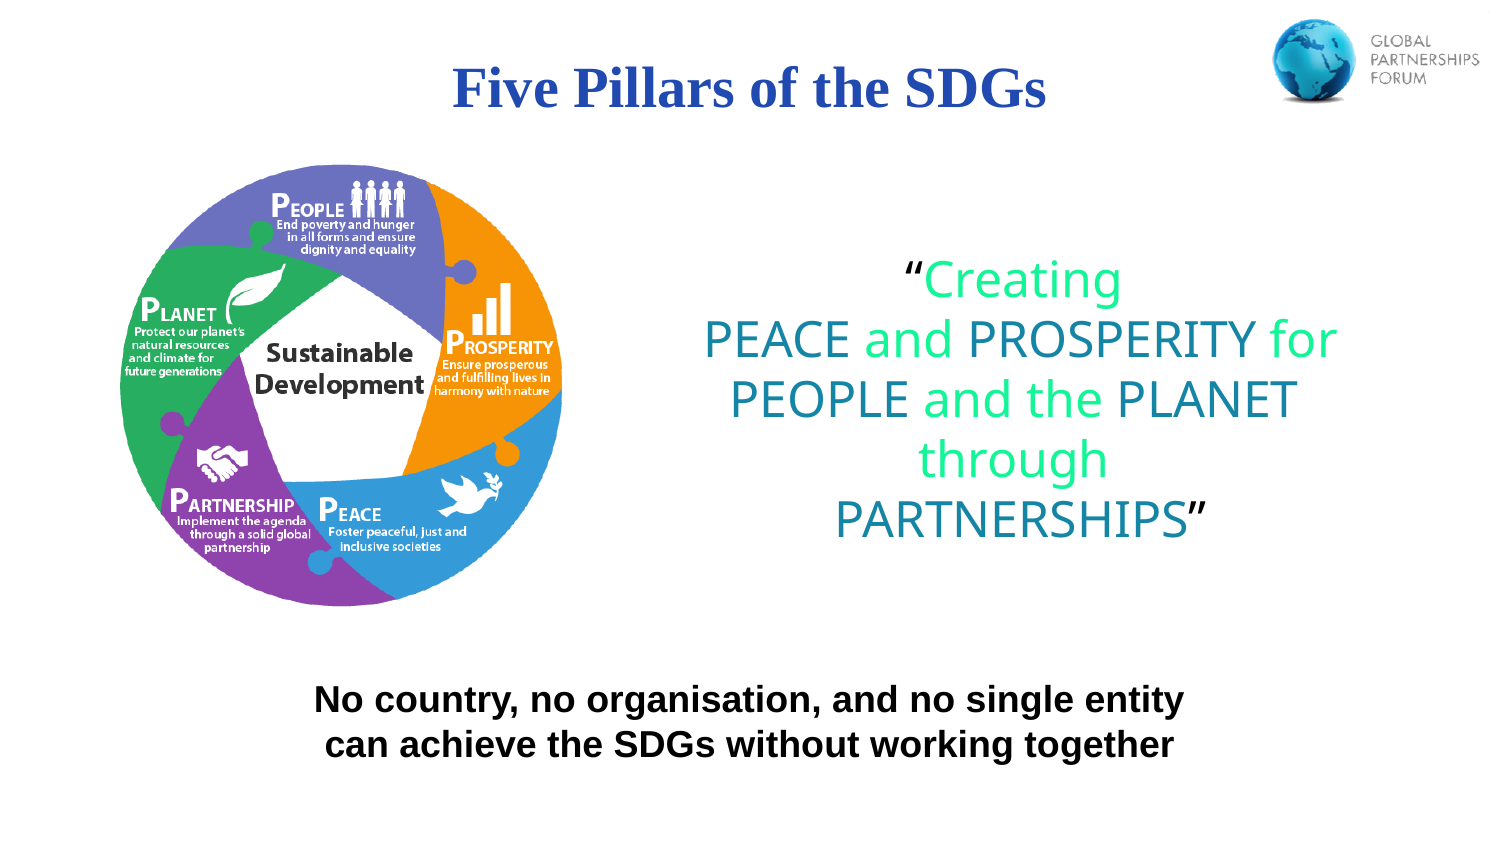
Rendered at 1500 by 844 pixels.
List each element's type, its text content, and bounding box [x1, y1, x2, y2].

text_box “Creating PEACE and PROSPERITY for PEOPLE and the PLANET through PARTNERSHIPS” [653, 239, 1375, 555]
text_box Five Pillars of the SDGs [254, 33, 1246, 150]
picture [100, 138, 594, 632]
picture [1260, 10, 1489, 113]
text_box No country, no organisation, and no single entity can achieve the SDGs without working together [299, 667, 1201, 773]
